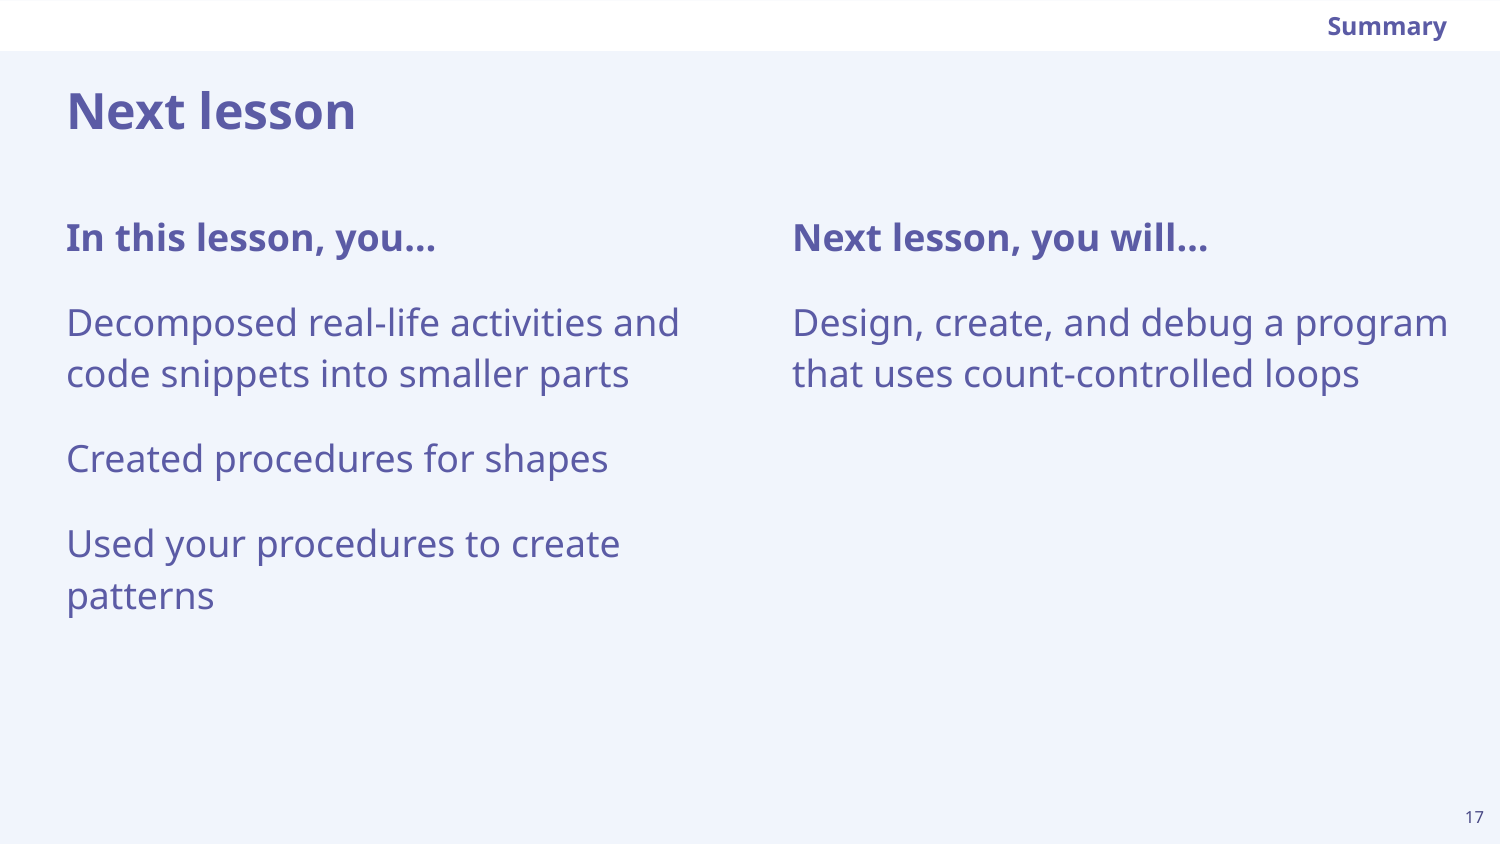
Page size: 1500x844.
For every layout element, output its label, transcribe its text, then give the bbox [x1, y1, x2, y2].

list In this lesson, you… Decomposed real-life activities and code snippets into smaller parts Created procedures for shapes Used your procedures to create patterns [51, 191, 723, 793]
subtitle Summary [862, 0, 1448, 52]
slide_number 17 [1448, 792, 1500, 844]
title Next lesson [51, 52, 1449, 167]
list Next lesson, you will… Design, create, and debug a program that uses count-controlled loops [776, 191, 1478, 793]
